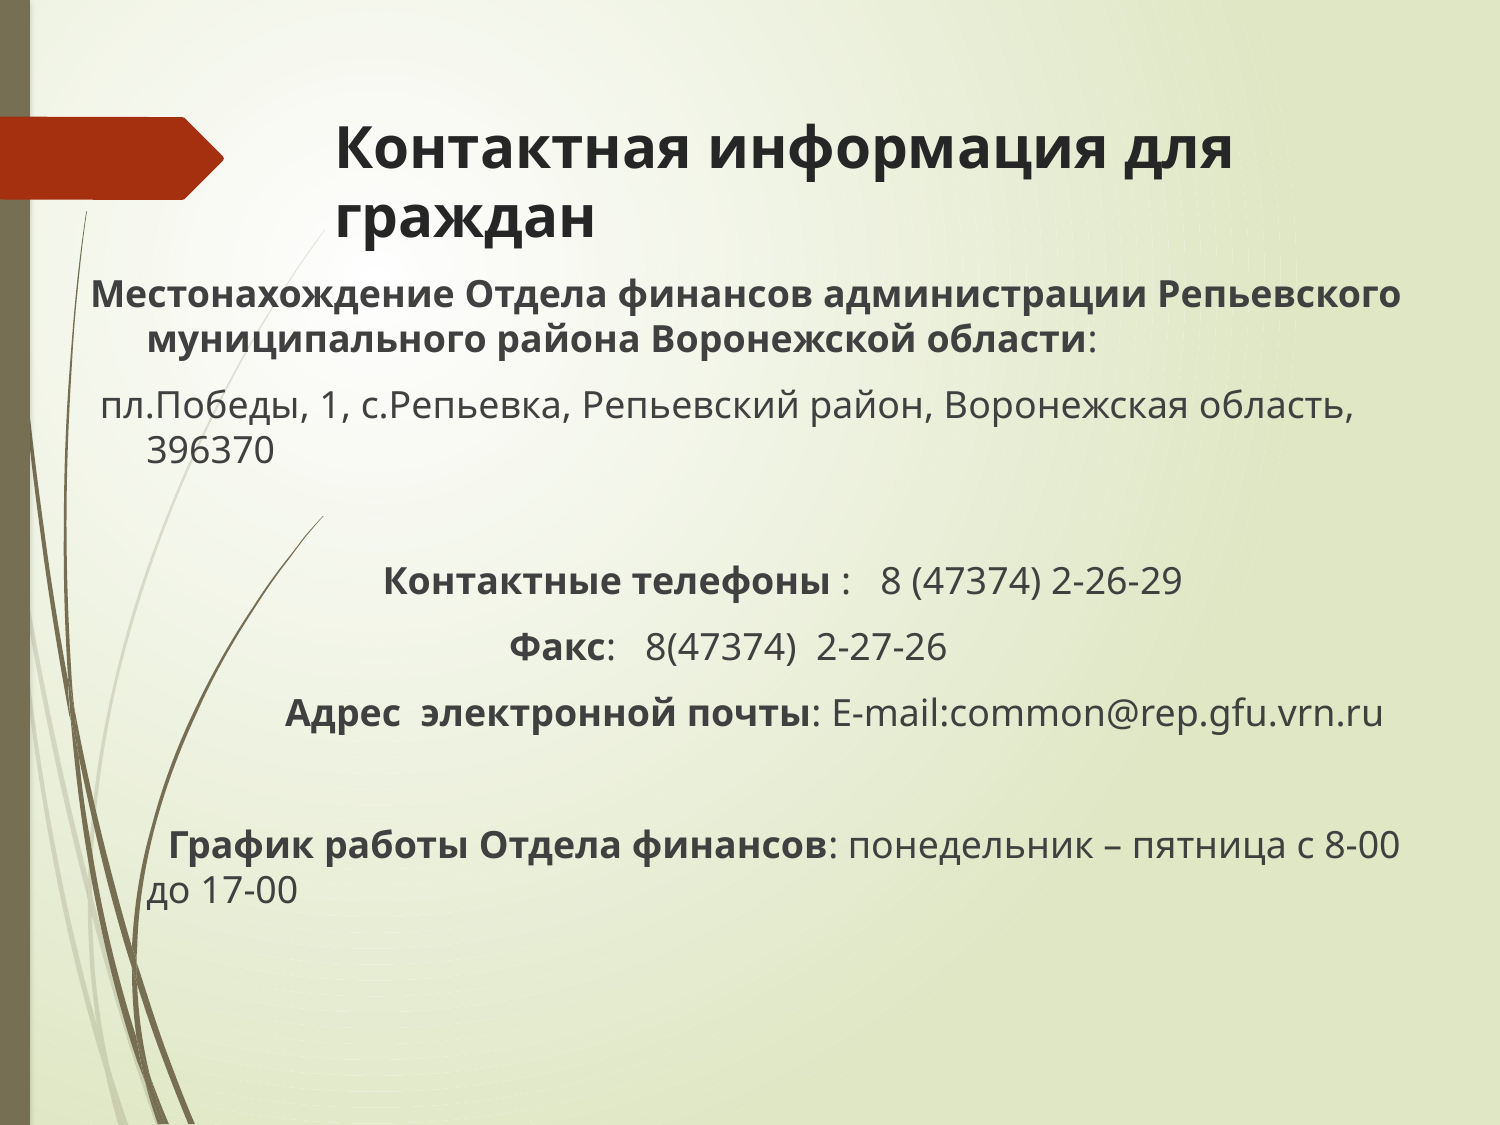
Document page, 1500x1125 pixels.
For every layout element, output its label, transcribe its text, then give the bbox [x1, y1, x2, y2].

list Местонахождение Отдела финансов администрации Репьевского муниципального района Воронежской области: пл.Победы, 1, с.Репьевка, Репьевский район, Воронежская область, 396370 Контактные телефоны : 8 (47374) 2-26-29 Факс: 8(47374) 2-27-26 Адрес электронной почты: E-mail:common@rep.gfu.vrn.ru График работы Отдела финансов: понедельник – пятница с 8-00 до 17-00 [75, 262, 1442, 1020]
title Контактная информация для граждан [319, 102, 1400, 262]
